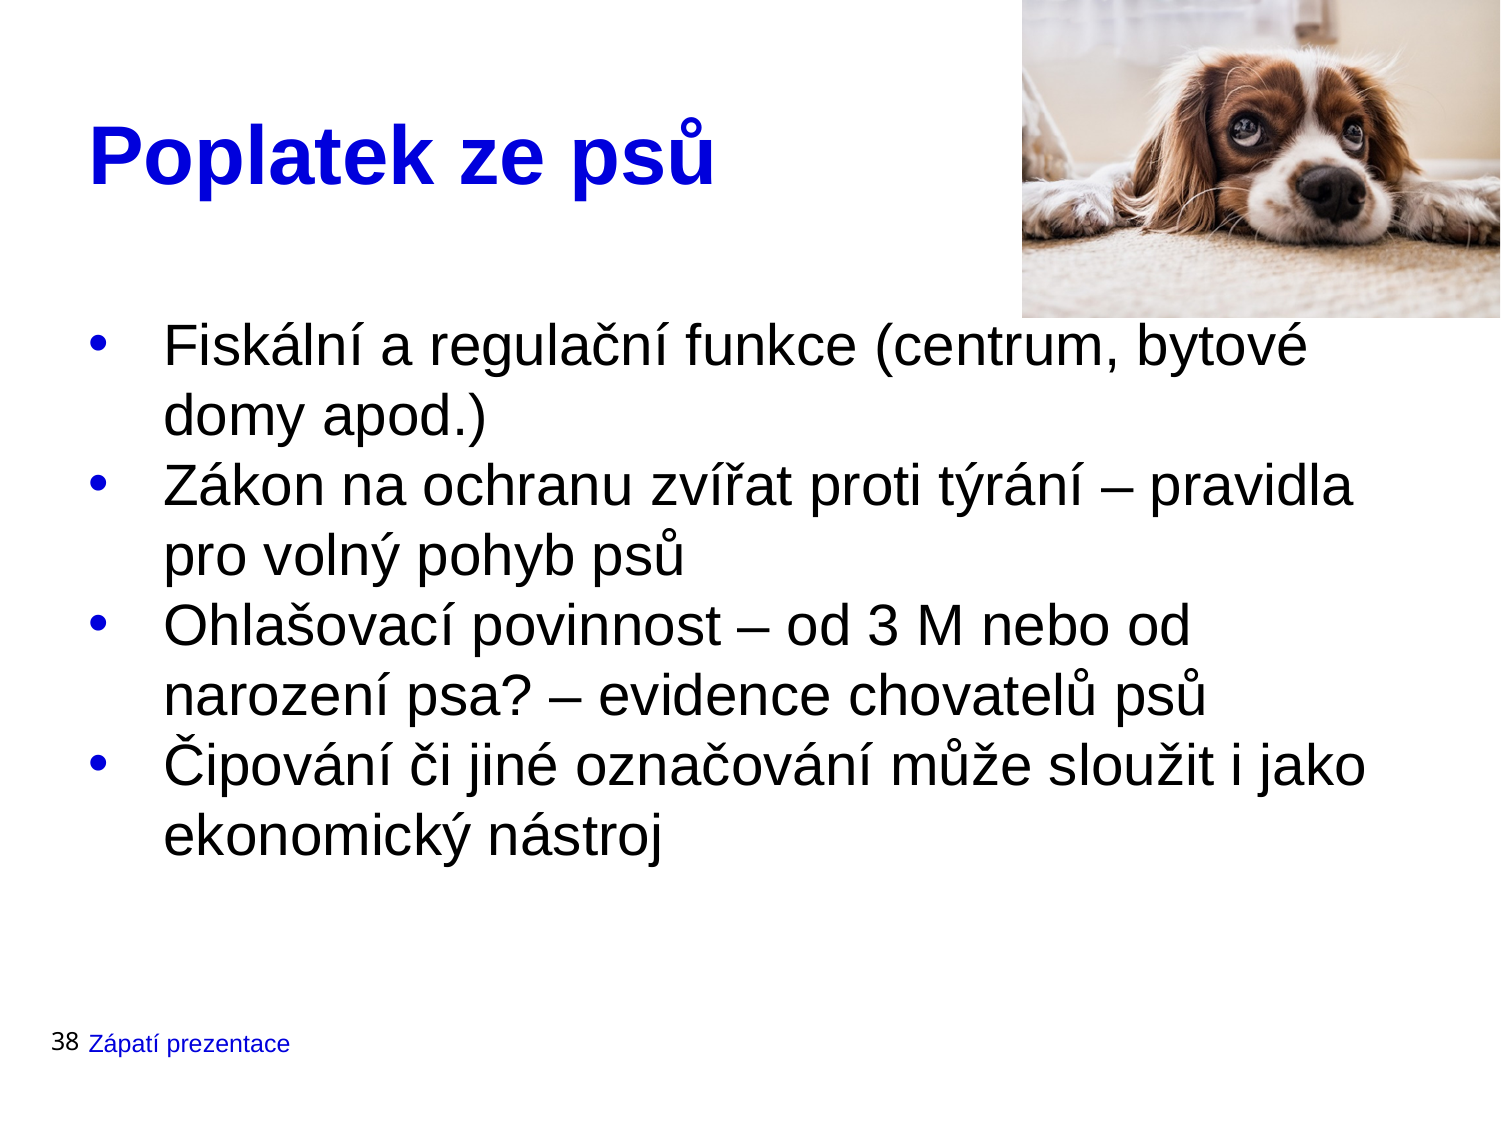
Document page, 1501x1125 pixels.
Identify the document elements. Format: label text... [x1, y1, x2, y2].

title Poplatek ze psů [88, 118, 1017, 193]
footer Zápatí prezentace [88, 1021, 1064, 1063]
picture [1022, 0, 1501, 319]
list Fiskální a regulační funkce (centrum, bytové domy apod.) Zákon na ochranu zvířat proti týrání – pravidla pro volný pohyb psů Ohlašovací povinnost – od 3 M nebo od narození psa? – evidence chovatelů psů Čipování či jiné označování může sloužit i jako ekonomický nástroj [88, 307, 1412, 957]
slide_number 38 [50, 1021, 82, 1063]
